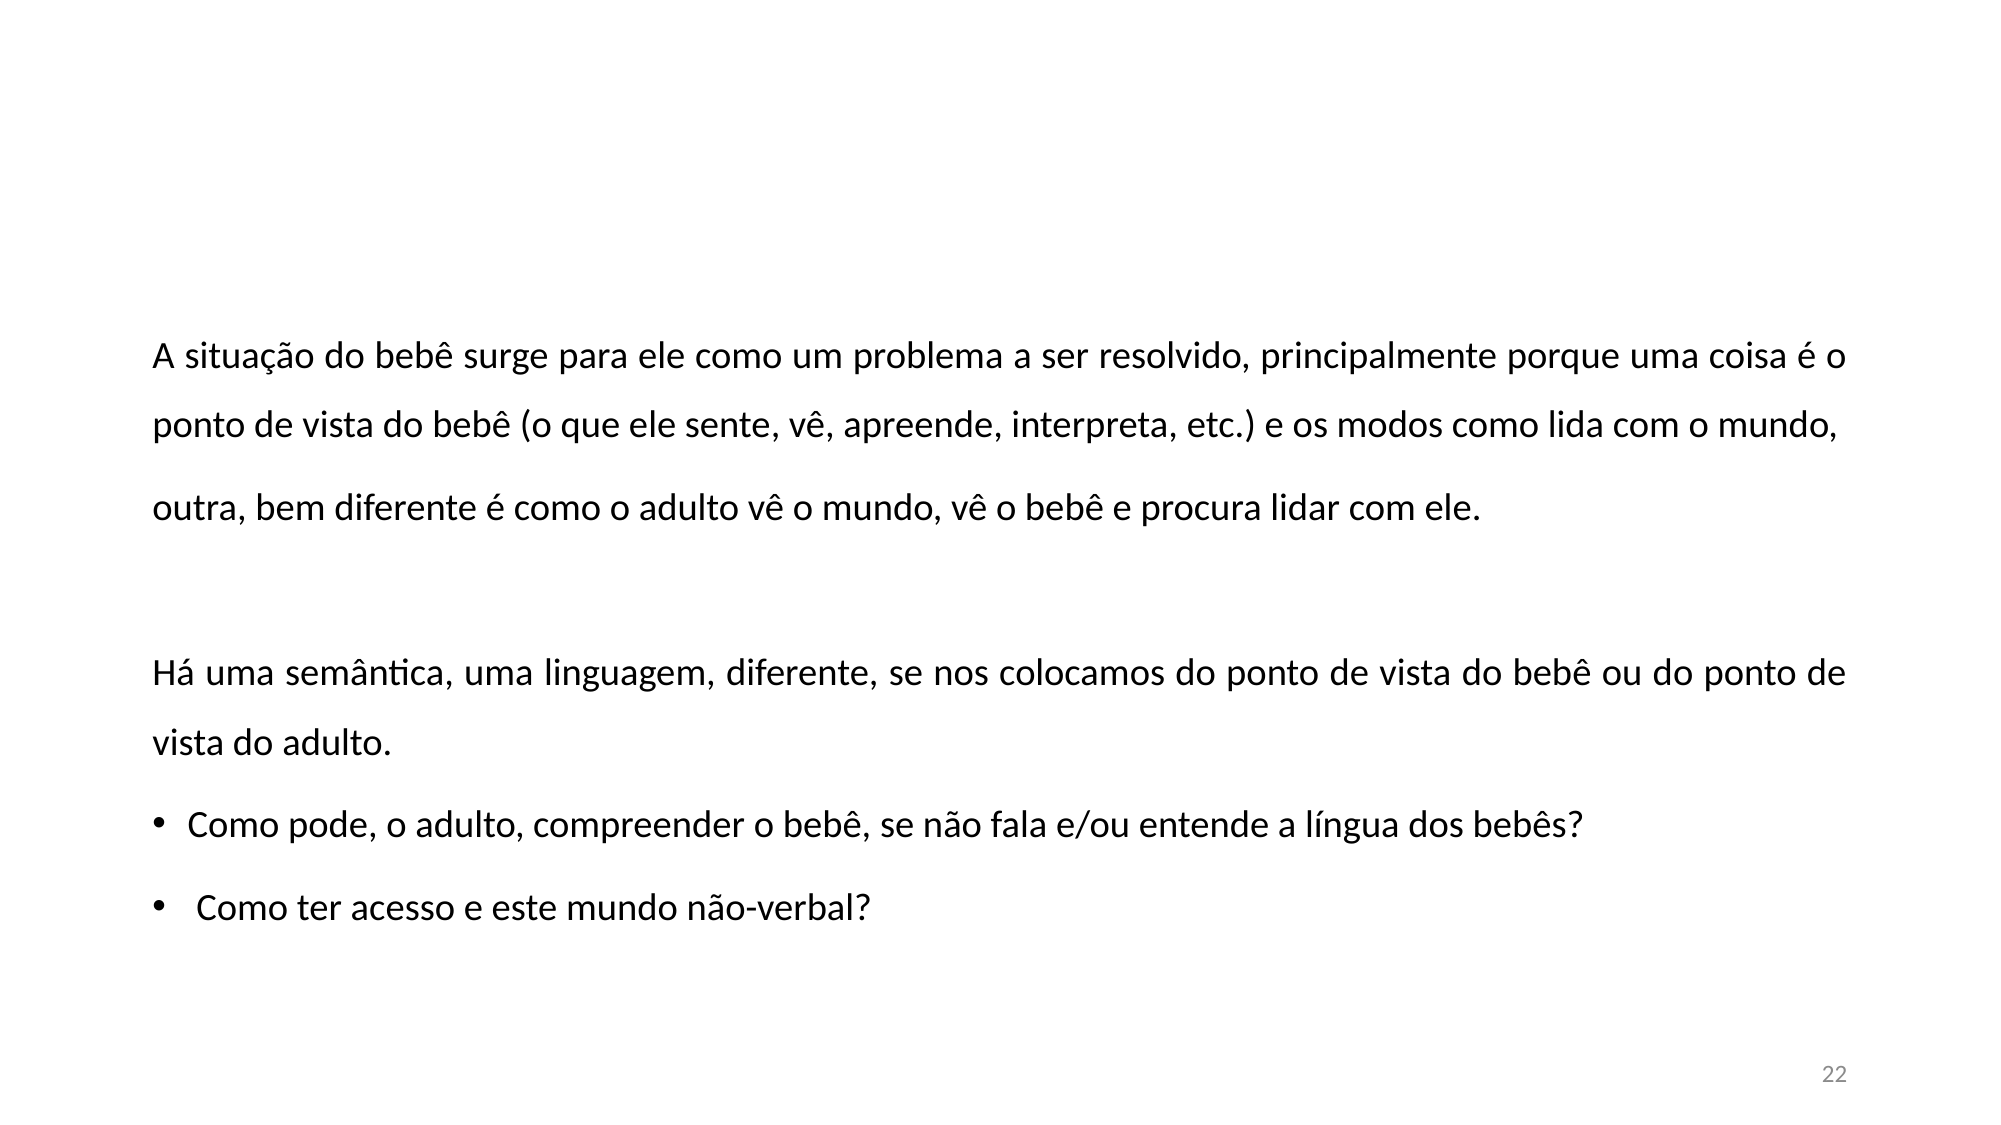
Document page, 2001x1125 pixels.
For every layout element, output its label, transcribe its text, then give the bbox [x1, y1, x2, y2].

list A situação do bebê surge para ele como um problema a ser resolvido, principalmente porque uma coisa é o ponto de vista do bebê (o que ele sente, vê, apreende, interpreta, etc.) e os modos como lida com o mundo, outra, bem diferente é como o adulto vê o mundo, vê o bebê e procura lidar com ele. Há uma semântica, uma linguagem, diferente, se nos colocamos do ponto de vista do bebê ou do ponto de vista do adulto. Como pode, o adulto, compreender o bebê, se não fala e/ou entende a língua dos bebês? Como ter acesso e este mundo não-verbal? [137, 299, 1863, 1014]
slide_number 22 [1412, 1042, 1863, 1103]
